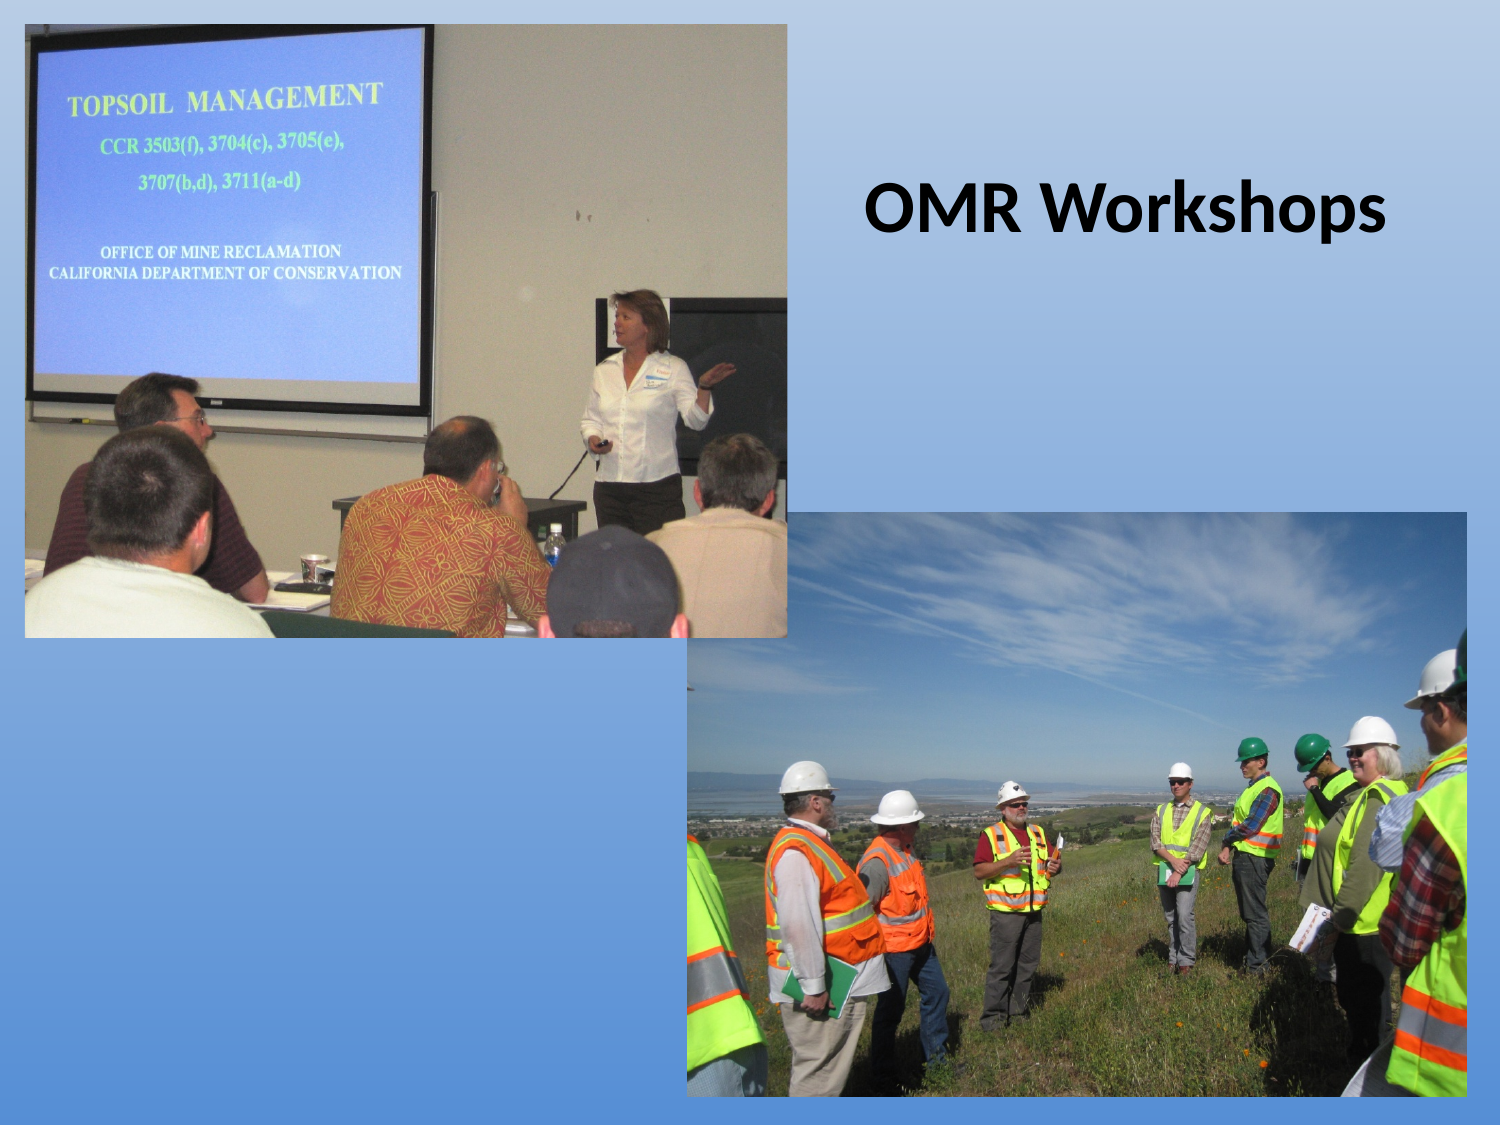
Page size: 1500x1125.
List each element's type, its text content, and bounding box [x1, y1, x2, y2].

picture [24, 24, 1467, 1098]
text_box OMR Workshops [849, 149, 1438, 255]
